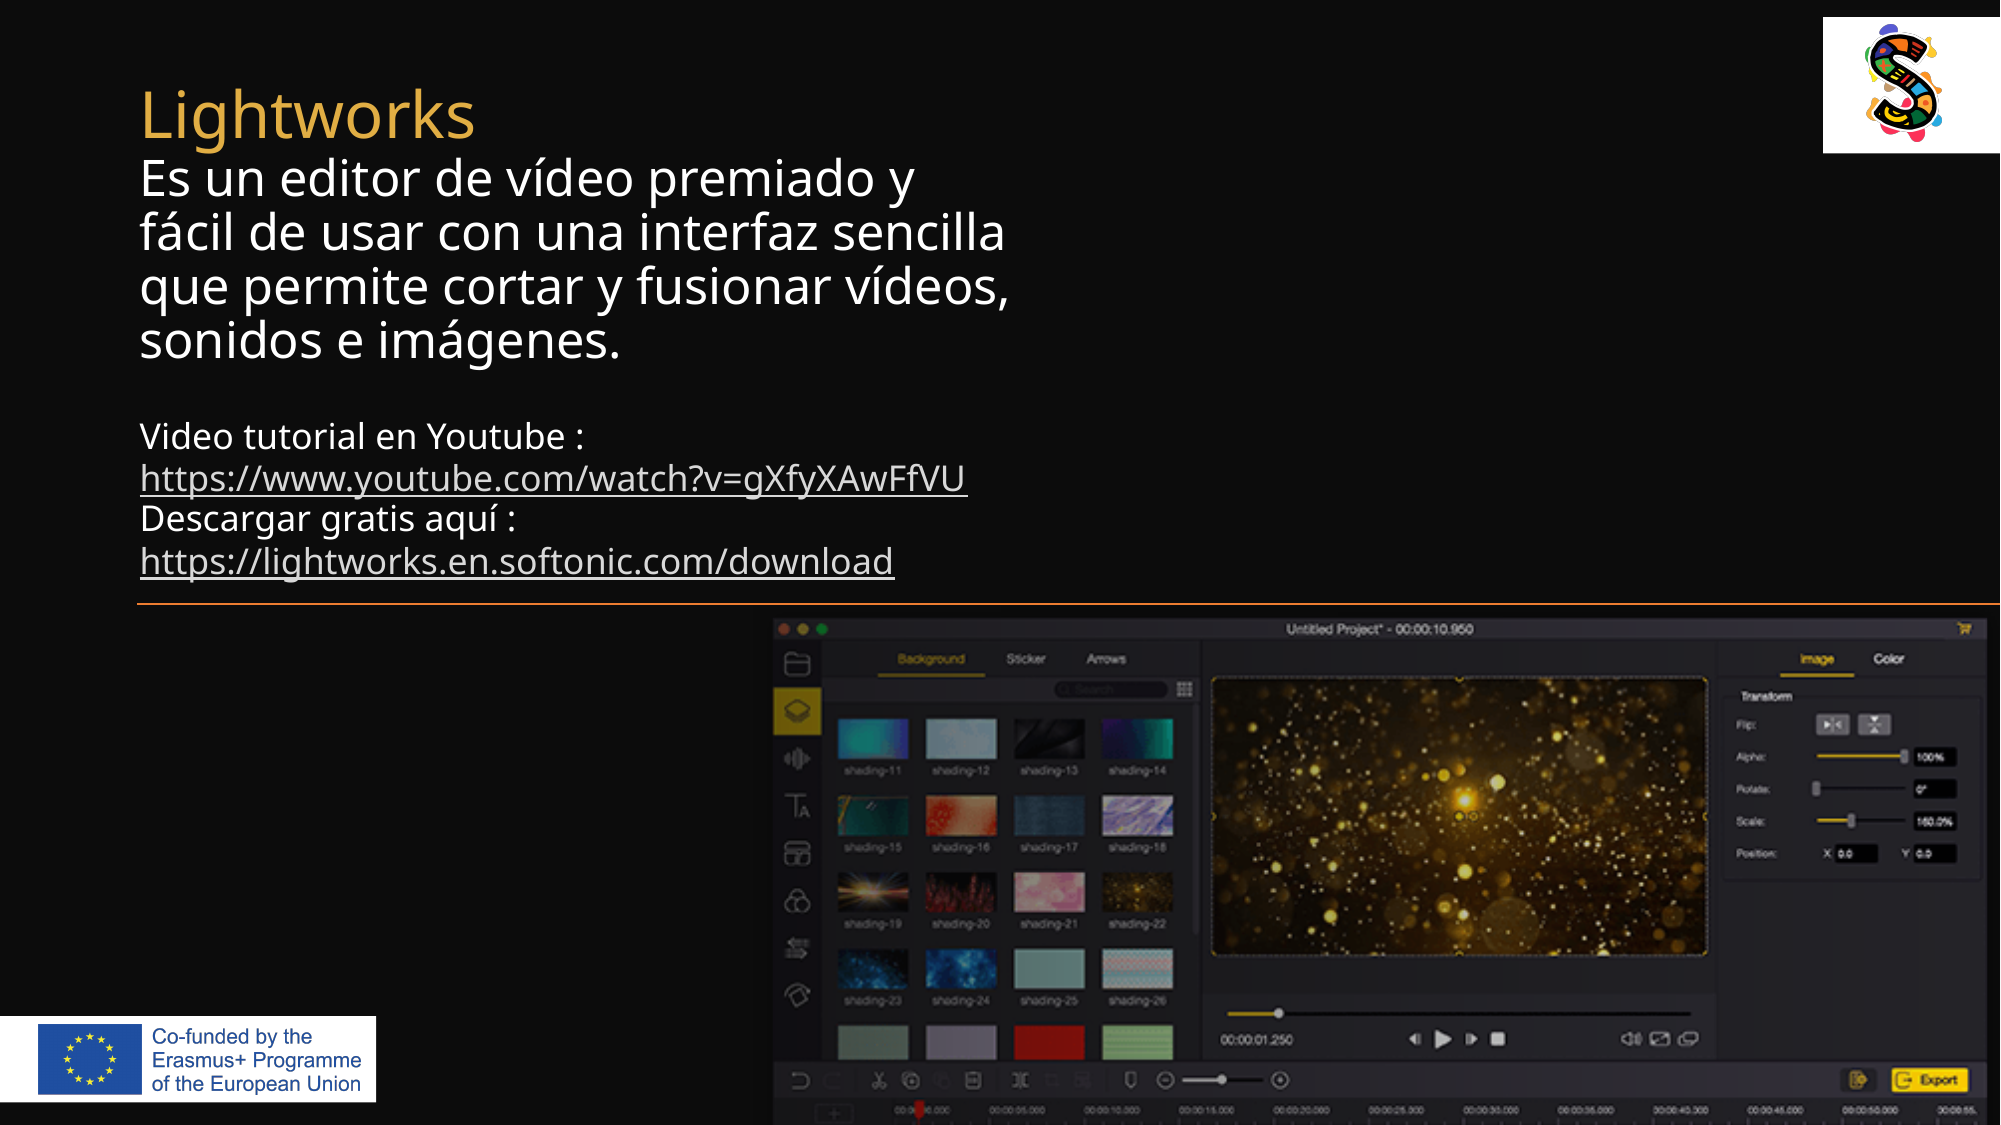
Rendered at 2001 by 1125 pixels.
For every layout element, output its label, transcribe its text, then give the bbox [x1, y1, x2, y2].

picture [38, 1023, 361, 1095]
title Lightworks Es un editor de vídeo premiado y fácil de usar con una interfaz sencilla que permite cortar y fusionar vídeos, sonidos e imágenes. Video tutorial en Youtube : https://www.youtube.com/watch?v=gXfyXAwFfVU Descargar gratis aquí : https://lightworks.en.softonic.com/download [124, 26, 1029, 591]
text_box [1823, 17, 2000, 154]
picture [753, 603, 2001, 1125]
text_box [0, 0, 2000, 1125]
picture [1865, 24, 1942, 142]
text_box [0, 1016, 377, 1103]
